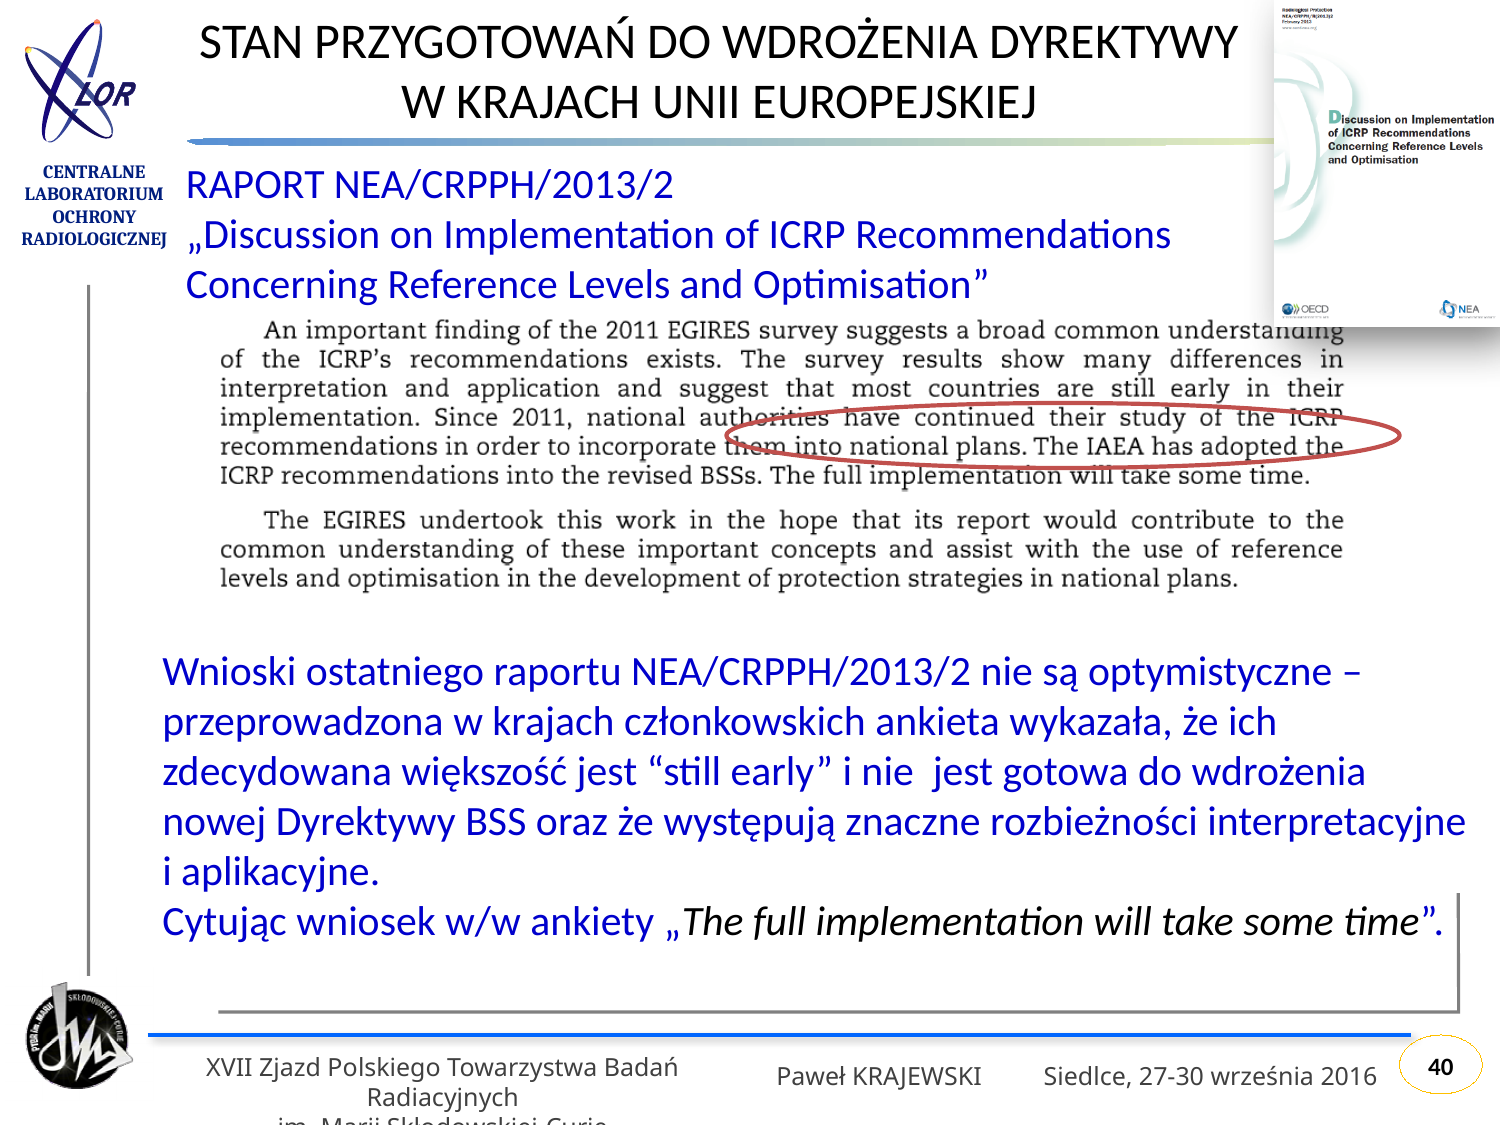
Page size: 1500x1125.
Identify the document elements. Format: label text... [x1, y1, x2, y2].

text_box Wnioski ostatniego raportu NEA/CRPPH/2013/2 nie są optymistyczne – przeprowadzona w krajach członkowskich ankieta wykazała, że ich zdecydowana większość jest “still early” i nie jest gotowa do wdrożenia nowej Dyrektywy BSS oraz że występują znaczne rozbieżności interpretacyjne i aplikacyjne. Cytując wniosek w/w ankiety „The full implementation will take some time”. [147, 636, 1483, 952]
text_box STAN PRZYGOTOWAŃ DO WDROŻENIA DYREKTYWY W KRAJACH UNII EUROPEJSKIEJ [180, 0, 1258, 136]
text_box 40 [1399, 1034, 1483, 1094]
text_box RAPORT NEA/CRPPH/2013/2 „Discussion on Implementation of ICRP Recommendations Concerning Reference Levels and Optimisation” [171, 149, 1256, 314]
text_box [218, 952, 1459, 1013]
picture [199, 0, 1500, 626]
